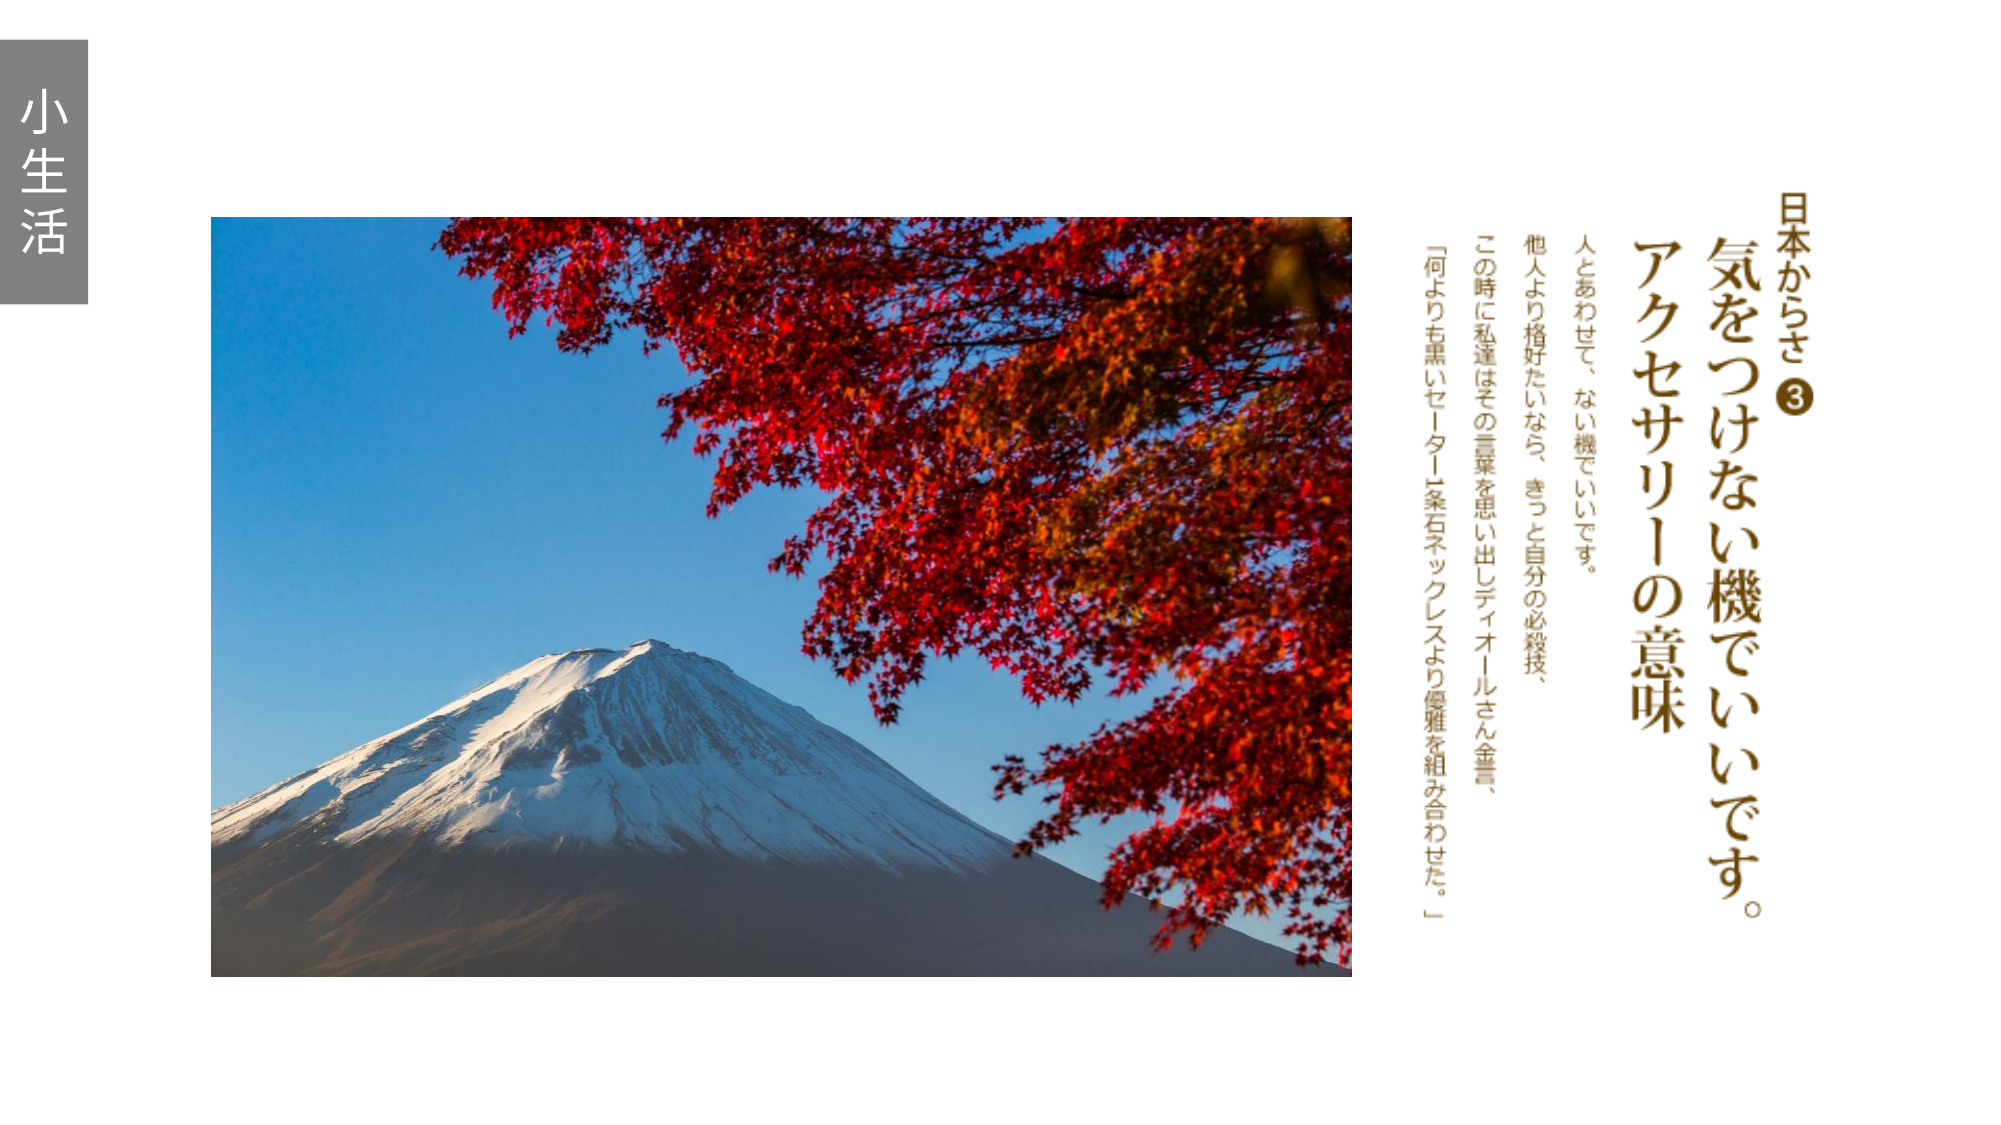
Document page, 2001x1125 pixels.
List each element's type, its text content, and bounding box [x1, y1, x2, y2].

text_box [0, 269, 89, 305]
text_box 小生活 [0, 73, 89, 269]
picture [211, 147, 1929, 978]
text_box [0, 39, 89, 73]
